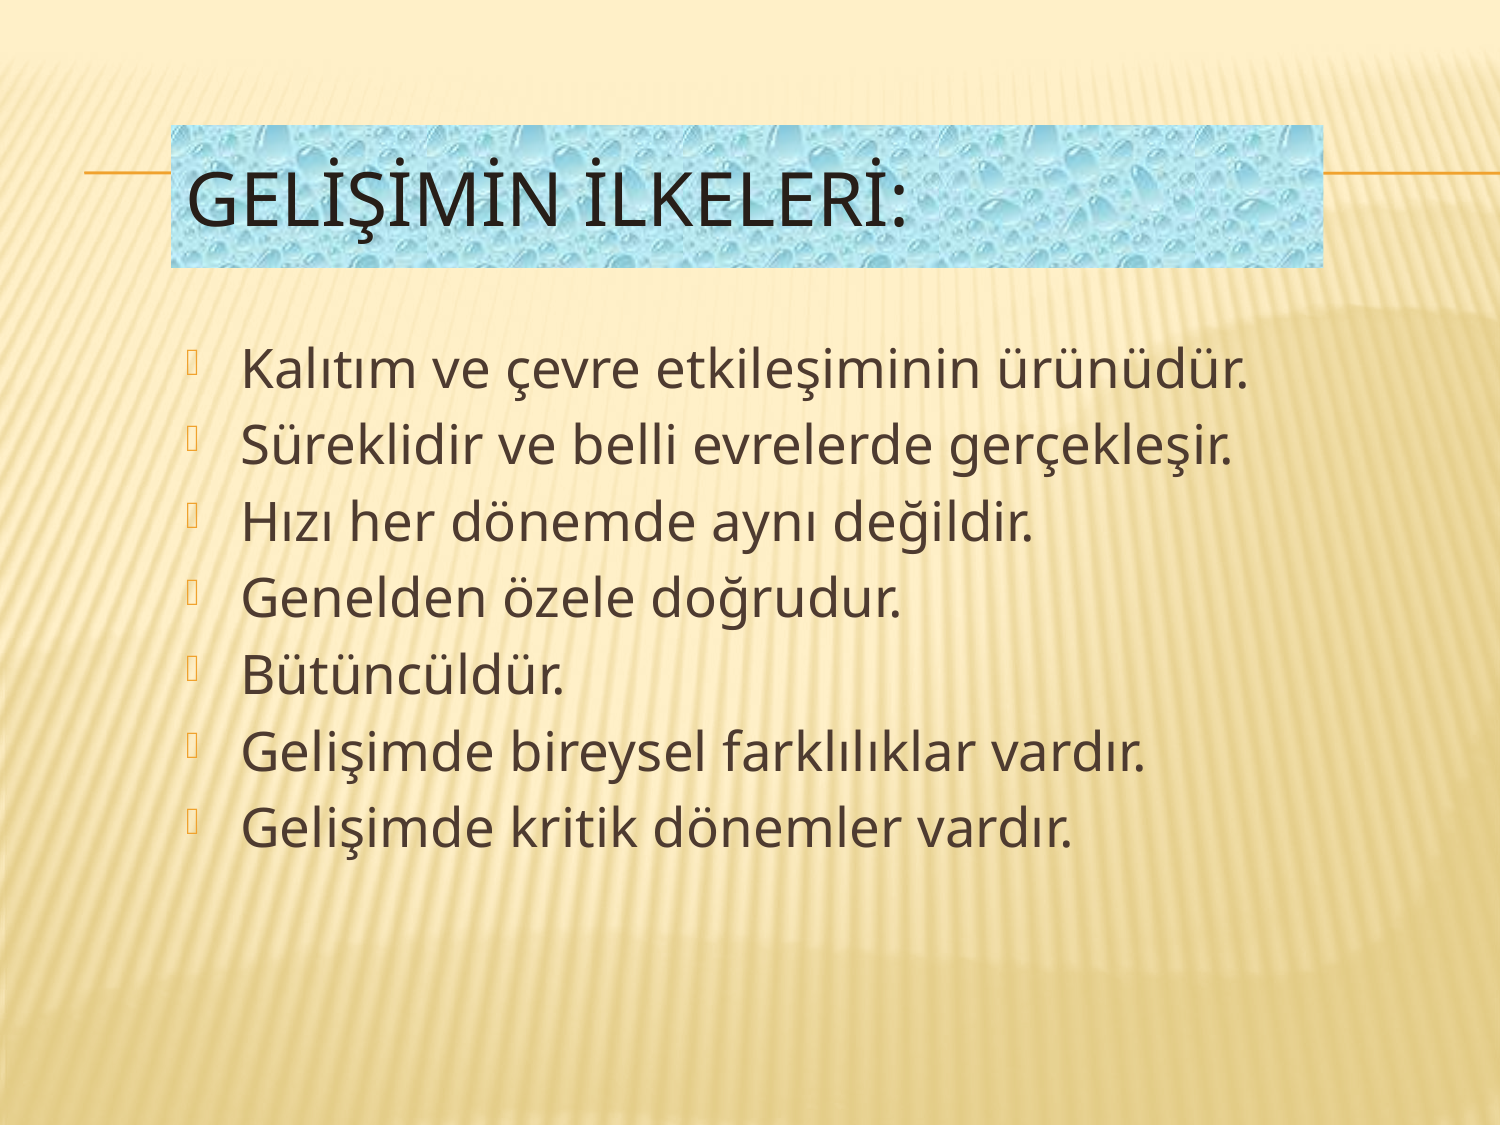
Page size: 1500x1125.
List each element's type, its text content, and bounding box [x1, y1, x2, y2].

title Gelişimin İlkeleri: [171, 125, 1324, 268]
list Kalıtım ve çevre etkileşiminin ürünüdür. Süreklidir ve belli evrelerde gerçekleşir. Hızı her dönemde aynı değildir. Genelden özele doğrudur. Bütüncüldür. Gelişimde bireysel farklılıklar vardır. Gelişimde kritik dönemler vardır. [171, 326, 1283, 957]
